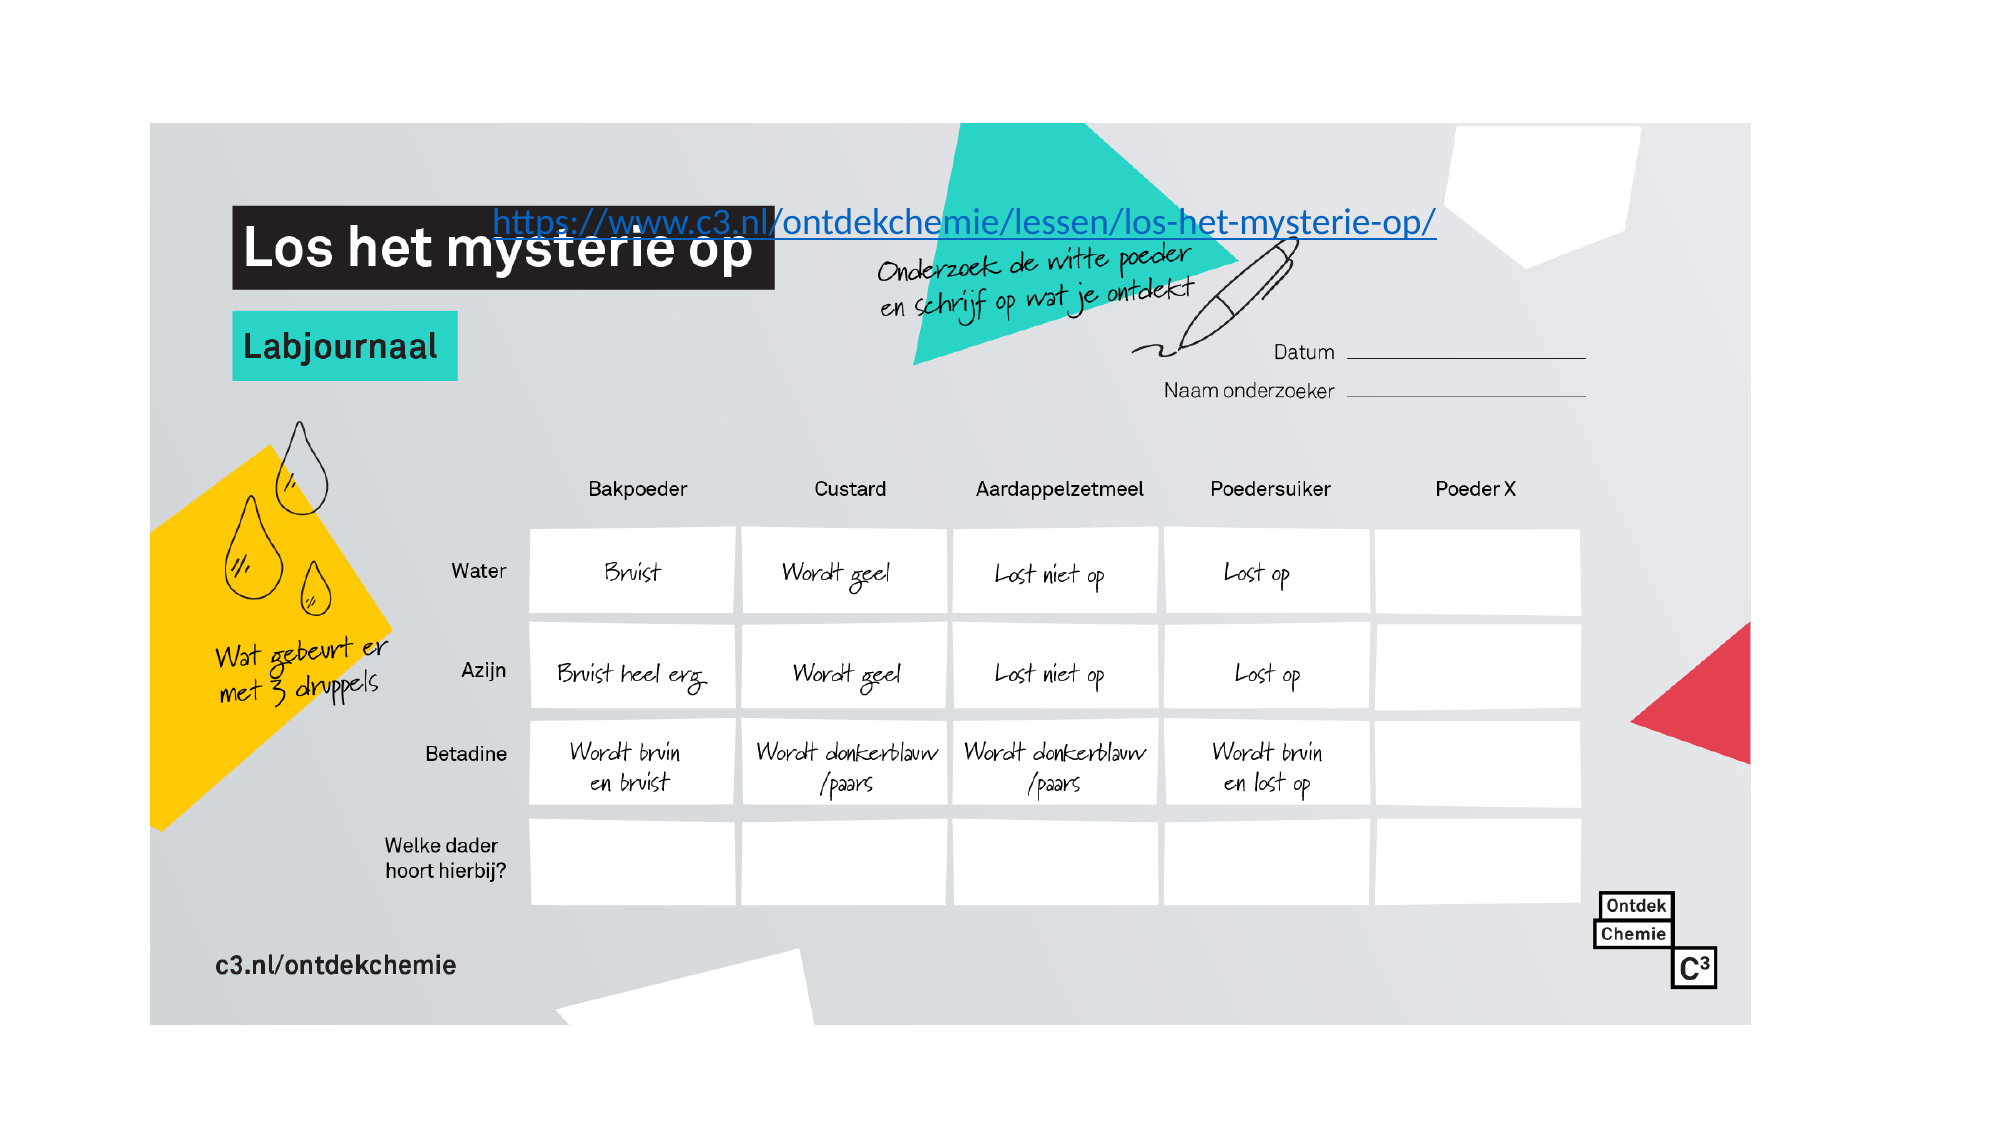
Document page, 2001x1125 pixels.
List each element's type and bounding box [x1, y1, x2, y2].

picture [149, 123, 1752, 1025]
